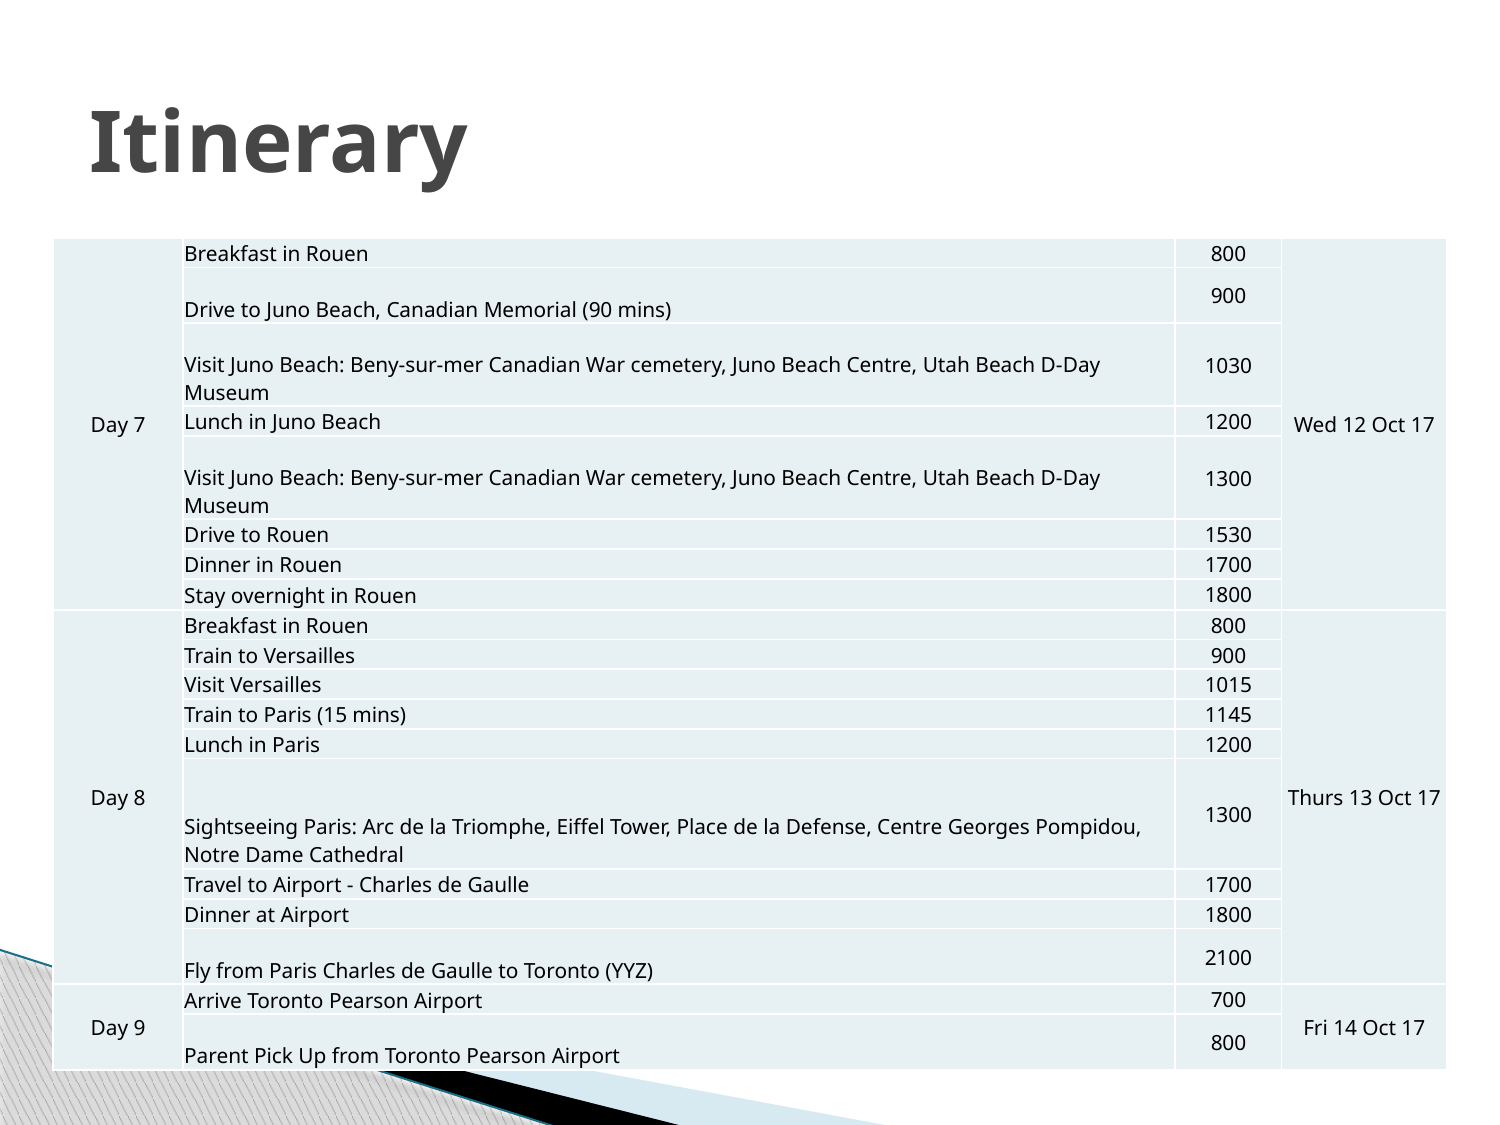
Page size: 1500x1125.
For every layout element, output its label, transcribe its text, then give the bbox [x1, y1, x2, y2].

table_cell 1800 [1176, 900, 1281, 928]
table_header Breakfast in Rouen [184, 239, 1174, 267]
table_cell 1145 [1176, 700, 1281, 728]
table_cell Day 9 [54, 985, 182, 1069]
table_cell Visit Versailles [184, 670, 1174, 698]
table_cell Train to Paris (15 mins) [184, 700, 1174, 728]
table_cell 1700 [1176, 550, 1281, 578]
table_cell 800 [1176, 611, 1281, 639]
table_cell Arrive Toronto Pearson Airport [184, 985, 1174, 1013]
table_cell Sightseeing Paris: Arc de la Triomphe, Eiffel Tower, Place de la Defense, Centre Georges Pompidou, Notre Dame Cathedral [184, 759, 1174, 868]
table_cell Parent Pick Up from Toronto Pearson Airport [184, 1015, 1174, 1069]
table_cell 700 [1176, 985, 1281, 1013]
table_cell Day 8 [54, 611, 182, 983]
table_cell Dinner at Airport [184, 900, 1174, 928]
table_cell Fly from Paris Charles de Gaulle to Toronto (YYZ) [184, 929, 1174, 983]
table_cell Fri 14 Oct 17 [1282, 985, 1446, 1069]
table_cell 1700 [1176, 870, 1281, 898]
table_cell Visit Juno Beach: Beny-sur-mer Canadian War cemetery, Juno Beach Centre, Utah Beach D-Day Museum [184, 437, 1174, 518]
table_cell 900 [1176, 268, 1281, 322]
table_cell 1300 [1176, 759, 1281, 868]
table_cell 1200 [1176, 407, 1281, 435]
table_cell Breakfast in Rouen [184, 611, 1174, 639]
table_cell 1300 [1176, 437, 1281, 518]
table_cell Lunch in Paris [184, 730, 1174, 758]
table_cell Thurs 13 Oct 17 [1282, 611, 1446, 983]
title Itinerary [75, 45, 1425, 233]
table_header Wed 12 Oct 17 [1282, 239, 1446, 609]
table_cell 1530 [1176, 520, 1281, 548]
table_cell Visit Juno Beach: Beny-sur-mer Canadian War cemetery, Juno Beach Centre, Utah Beach D-Day Museum [184, 324, 1174, 405]
table_cell Stay overnight in Rouen [184, 580, 1174, 609]
table_cell 1800 [1176, 580, 1281, 609]
table_cell 800 [1176, 1015, 1281, 1069]
table_cell 900 [1176, 640, 1281, 668]
table_cell Drive to Juno Beach, Canadian Memorial (90 mins) [184, 268, 1174, 322]
table_cell Train to Versailles [184, 640, 1174, 668]
table_cell 1200 [1176, 730, 1281, 758]
table_header Day 7 [54, 239, 182, 609]
table_cell 1015 [1176, 670, 1281, 698]
table_cell 1030 [1176, 324, 1281, 405]
table_cell 2100 [1176, 929, 1281, 983]
table_cell Lunch in Juno Beach [184, 407, 1174, 435]
table_cell Travel to Airport - Charles de Gaulle [184, 870, 1174, 898]
table_cell Dinner in Rouen [184, 550, 1174, 578]
table_cell Drive to Rouen [184, 520, 1174, 548]
table_header 800 [1176, 239, 1281, 267]
